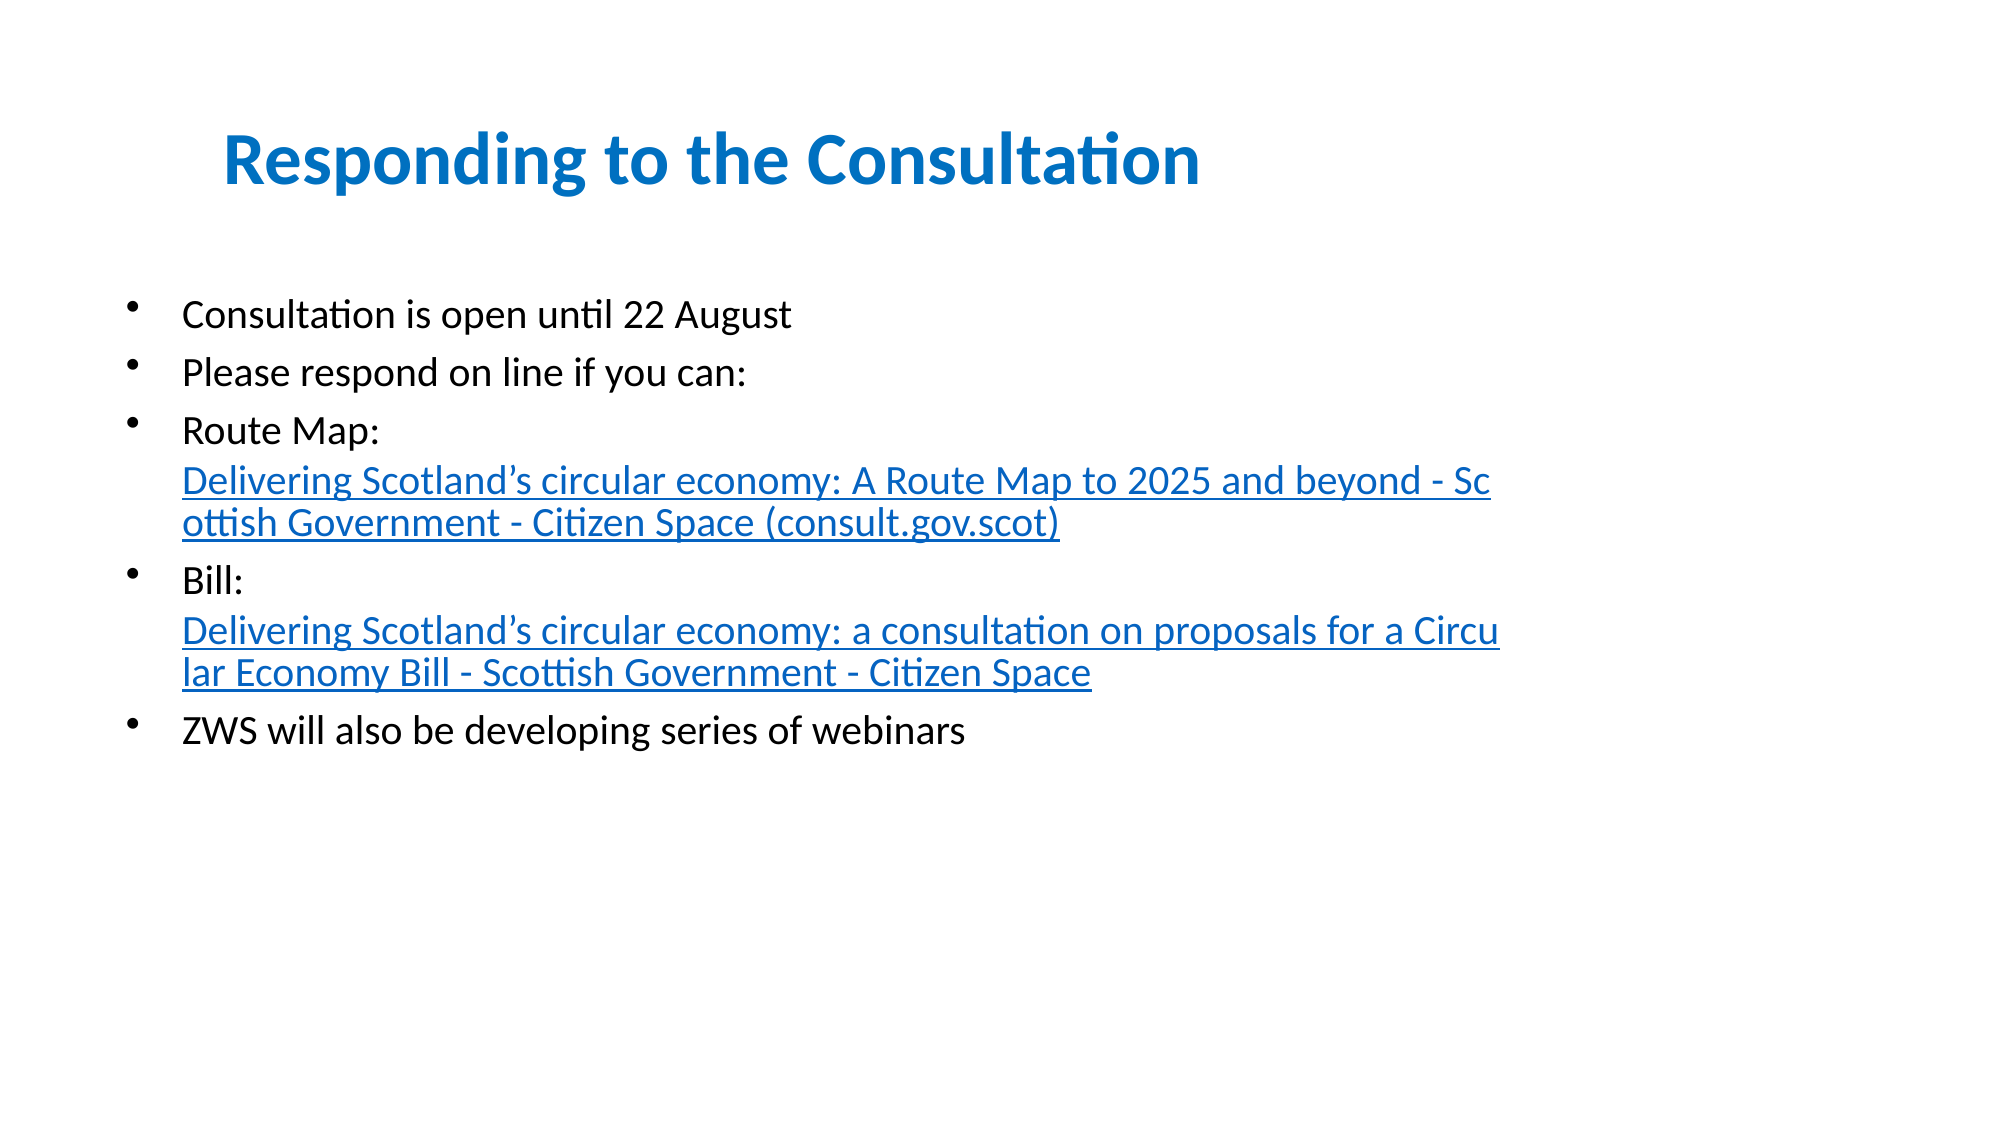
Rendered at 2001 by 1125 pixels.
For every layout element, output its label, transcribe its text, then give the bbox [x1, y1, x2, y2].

text_box Responding to the Consultation [8, 101, 1419, 319]
text_box Consultation is open until 22 August Please respond on line if you can: Route Map: Delivering Scotland’s circular economy: A Route Map to 2025 and beyond - Scottish Government - Citizen Space (consult.gov.scot) Bill: Delivering Scotland’s circular economy: a consultation on proposals for a Circular Economy Bill - Scottish Government - Citizen Space ZWS will also be developing series of webinars [111, 278, 1522, 566]
